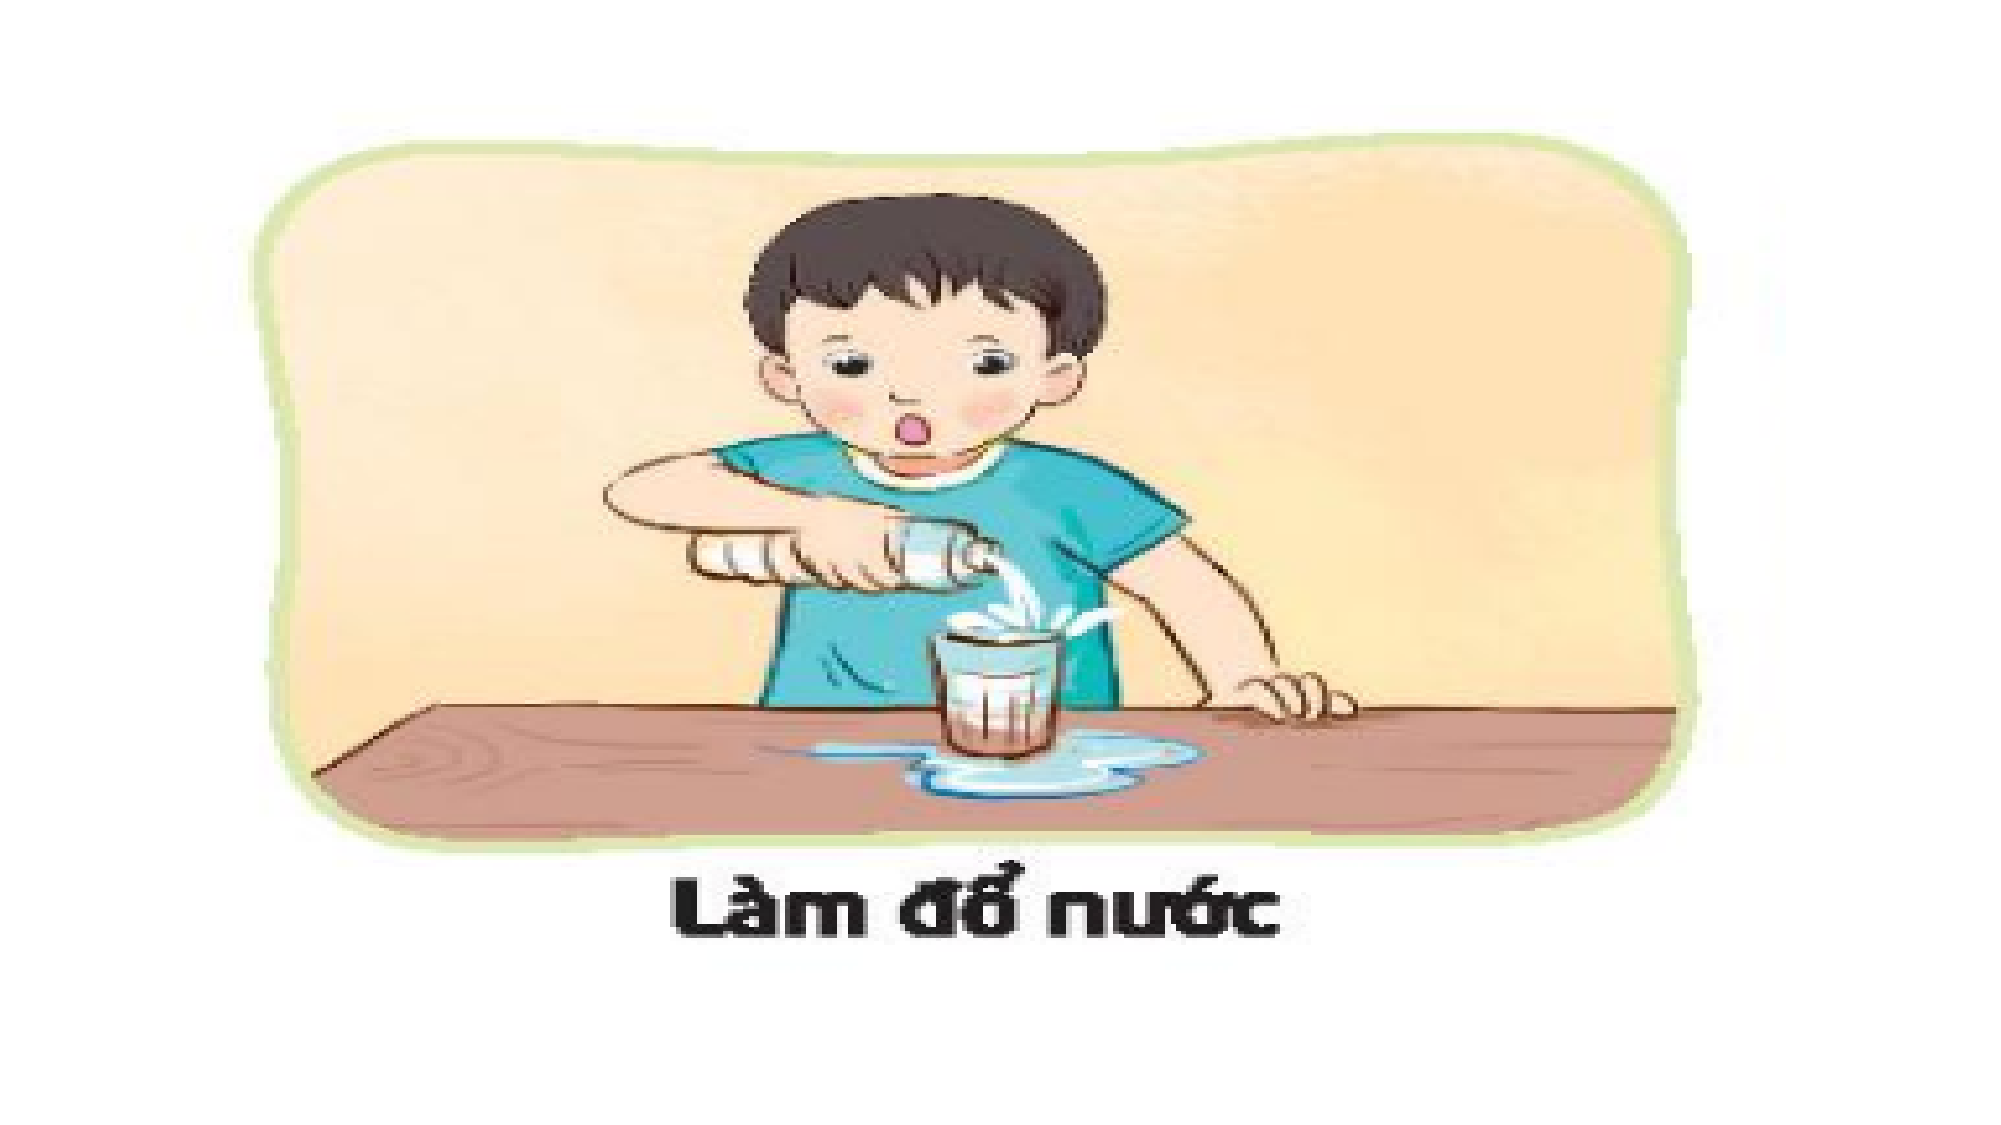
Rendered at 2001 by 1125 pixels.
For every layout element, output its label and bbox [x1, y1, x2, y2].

picture [176, 105, 1786, 1002]
